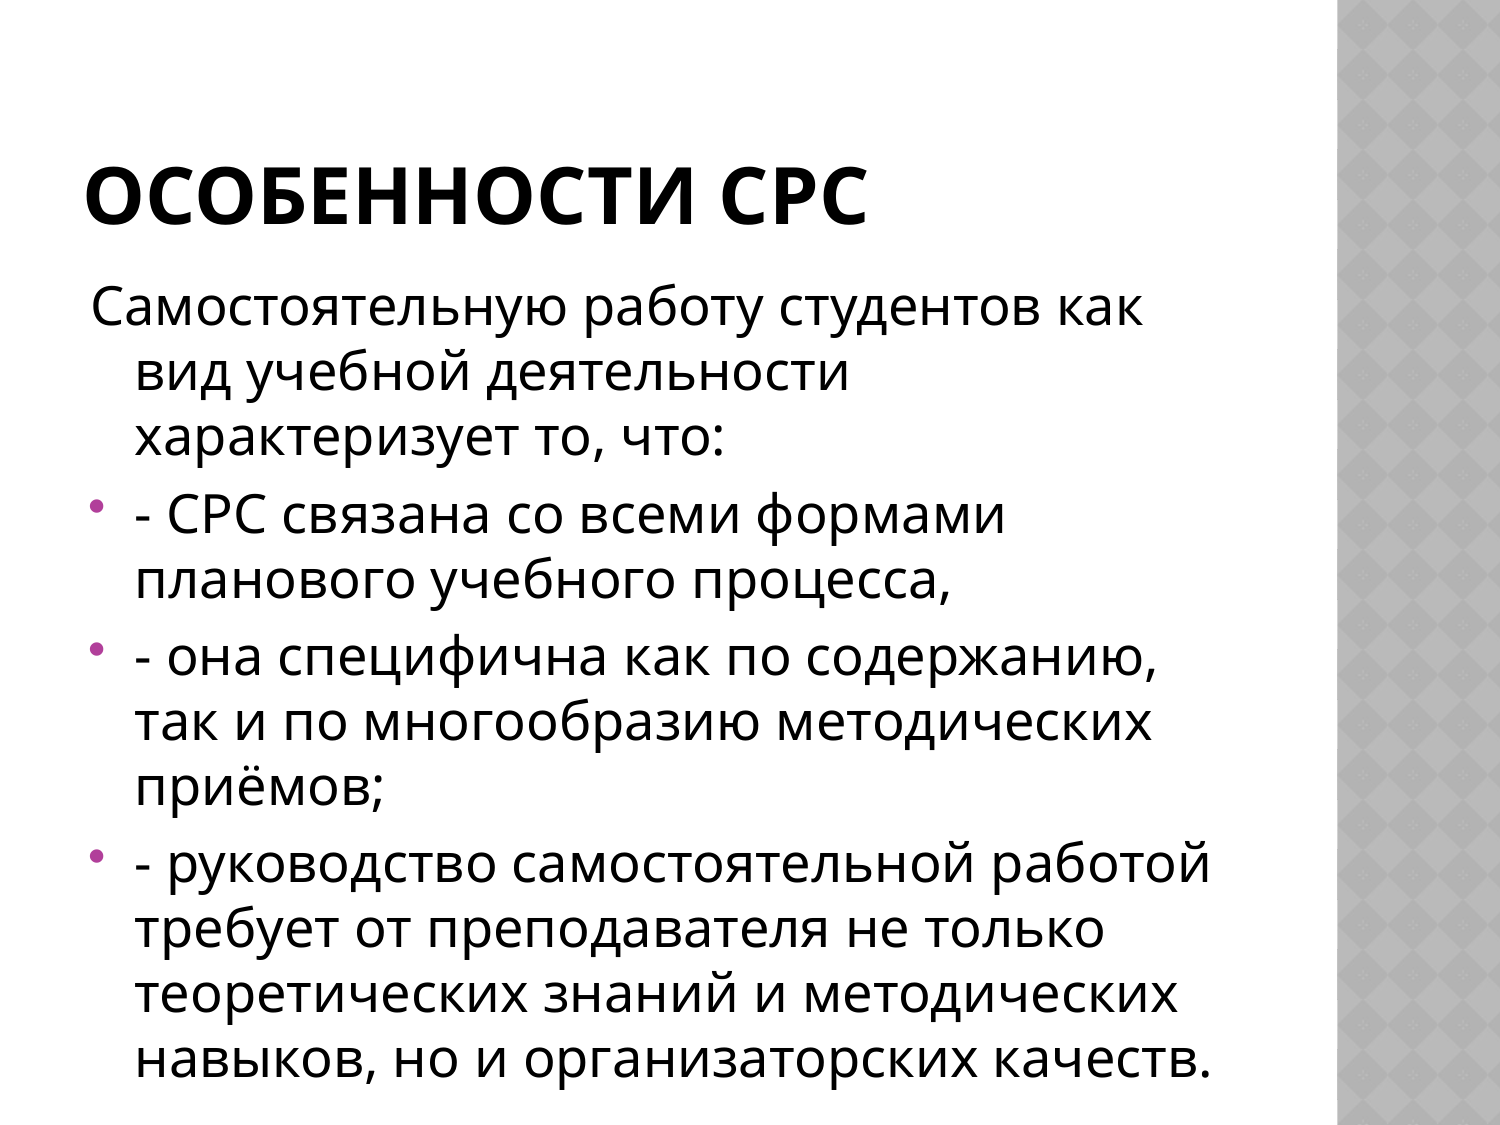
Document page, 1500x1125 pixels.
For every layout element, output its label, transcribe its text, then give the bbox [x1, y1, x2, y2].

list Самостоятельную работу студентов как вид учебной деятельности характеризует то, что: - СРС связана со всеми формами планового учебного процесса, - она специфична как по содержанию, так и по многообразию методических приёмов; - руководство самостоятельной работой требует от преподавателя не только теоретических знаний и методических навыков, но и организаторских качеств. [74, 263, 1263, 1060]
title Особенности СРС [75, 52, 1263, 240]
